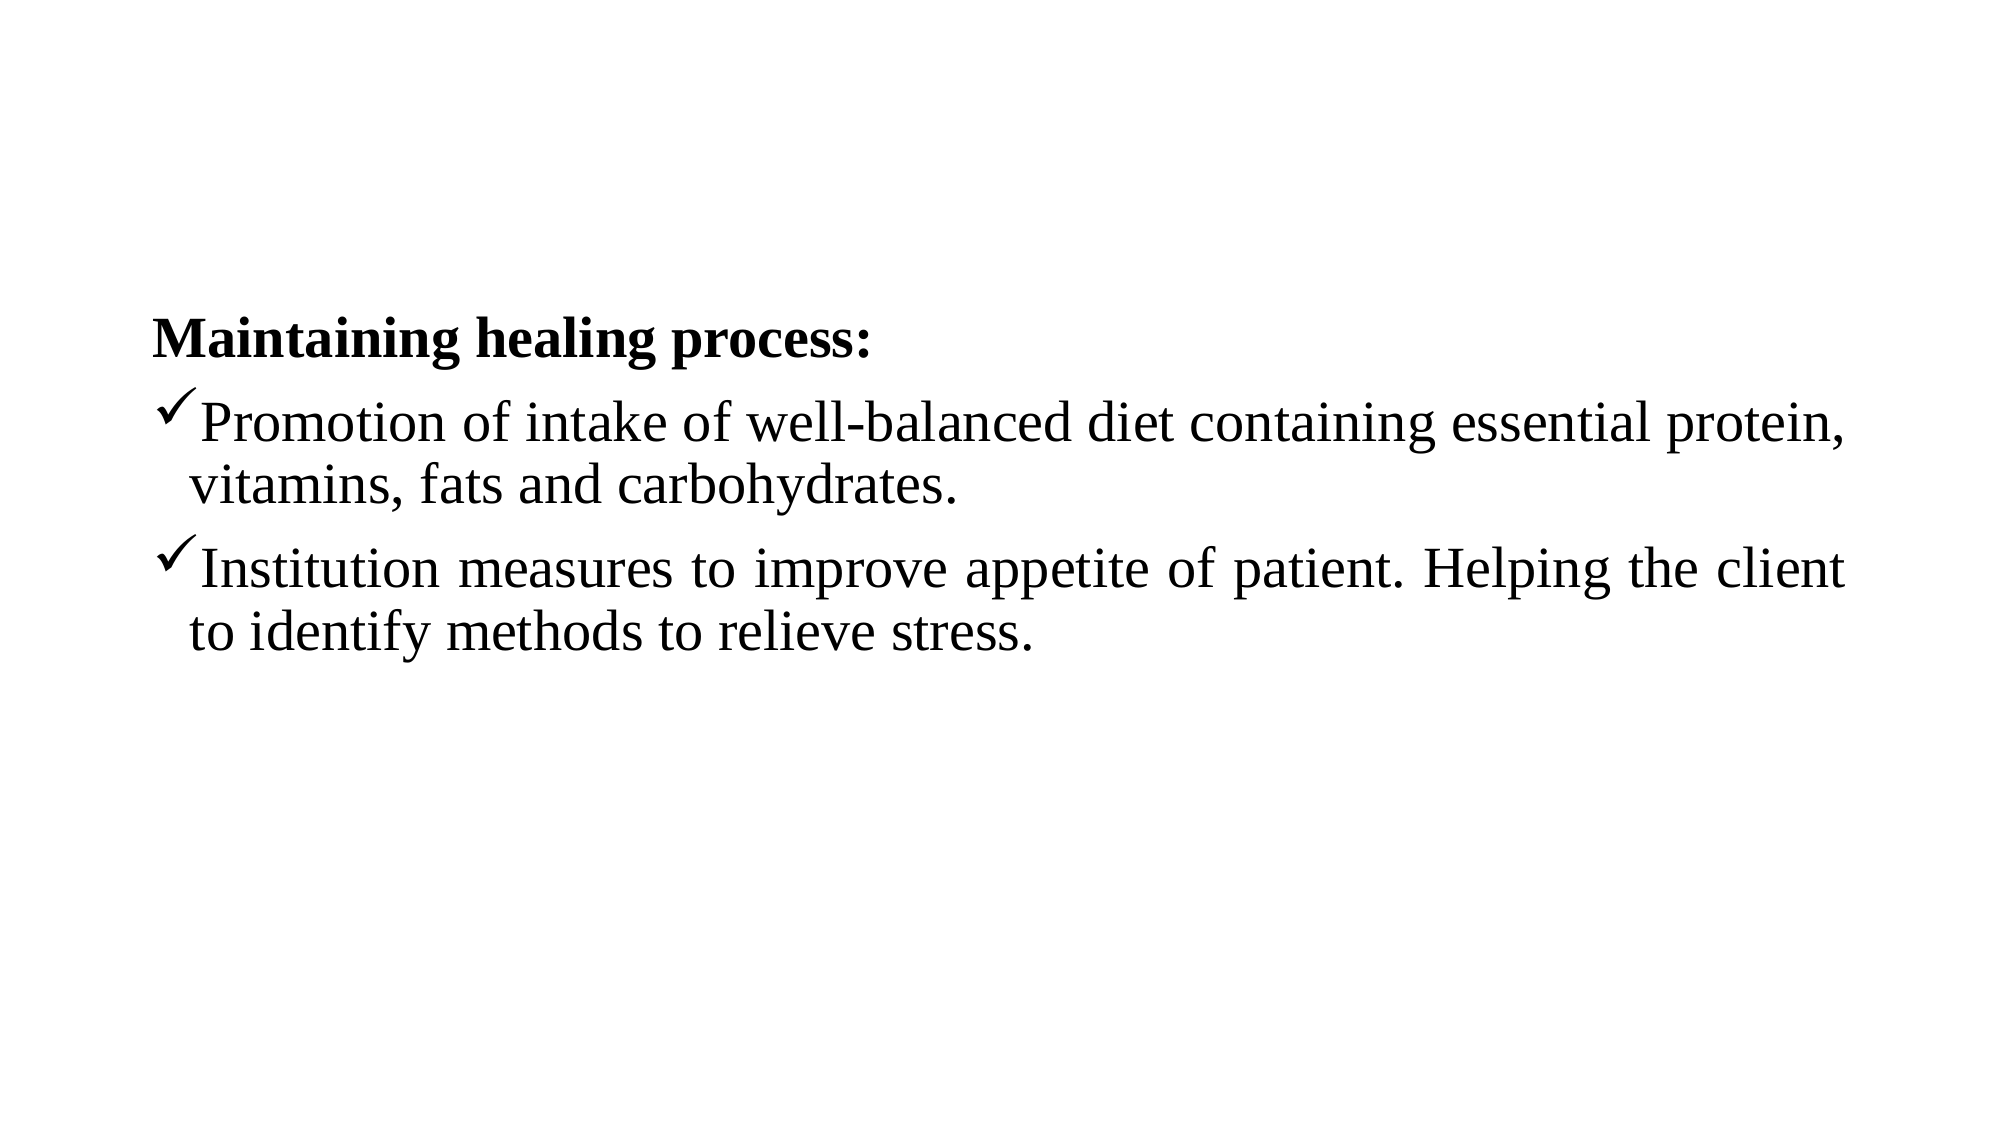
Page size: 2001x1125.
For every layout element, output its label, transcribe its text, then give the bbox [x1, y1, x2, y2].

list Maintaining healing process: Promotion of intake of well-balanced diet containing essential protein, vitamins, fats and carbohydrates. Institution measures to improve appetite of patient. Helping the client to identify methods to relieve stress. [137, 299, 1863, 1014]
